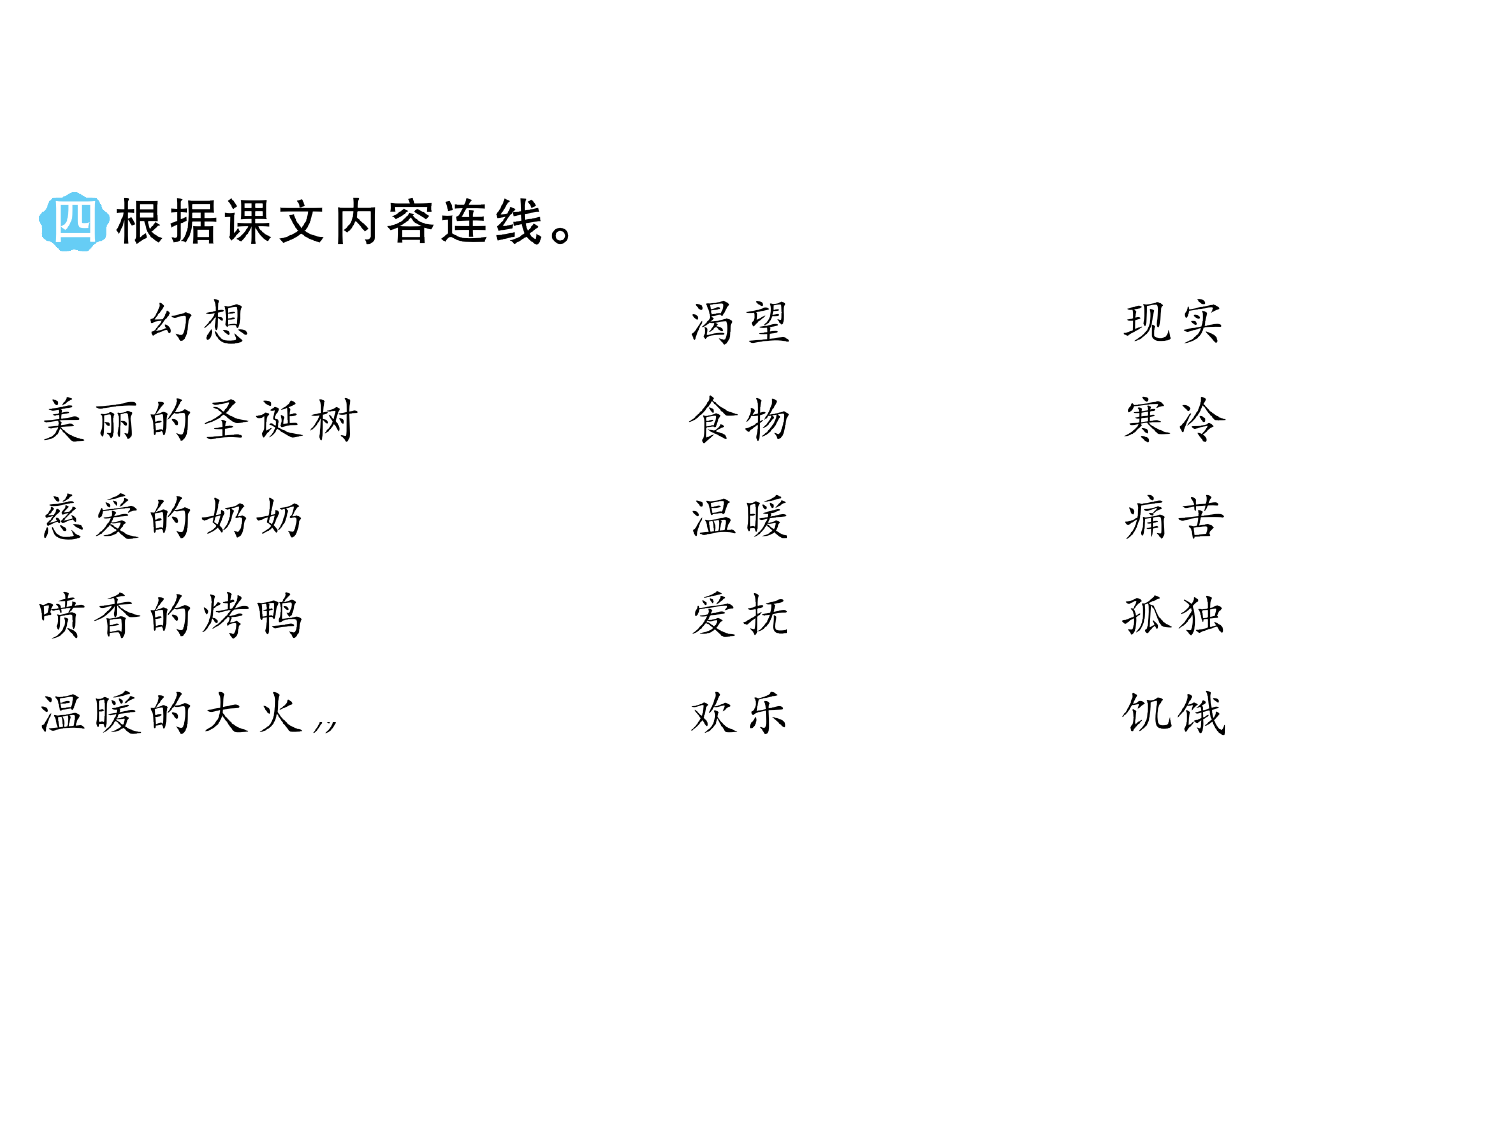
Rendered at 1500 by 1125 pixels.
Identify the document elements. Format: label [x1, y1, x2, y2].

picture [35, 177, 1453, 752]
